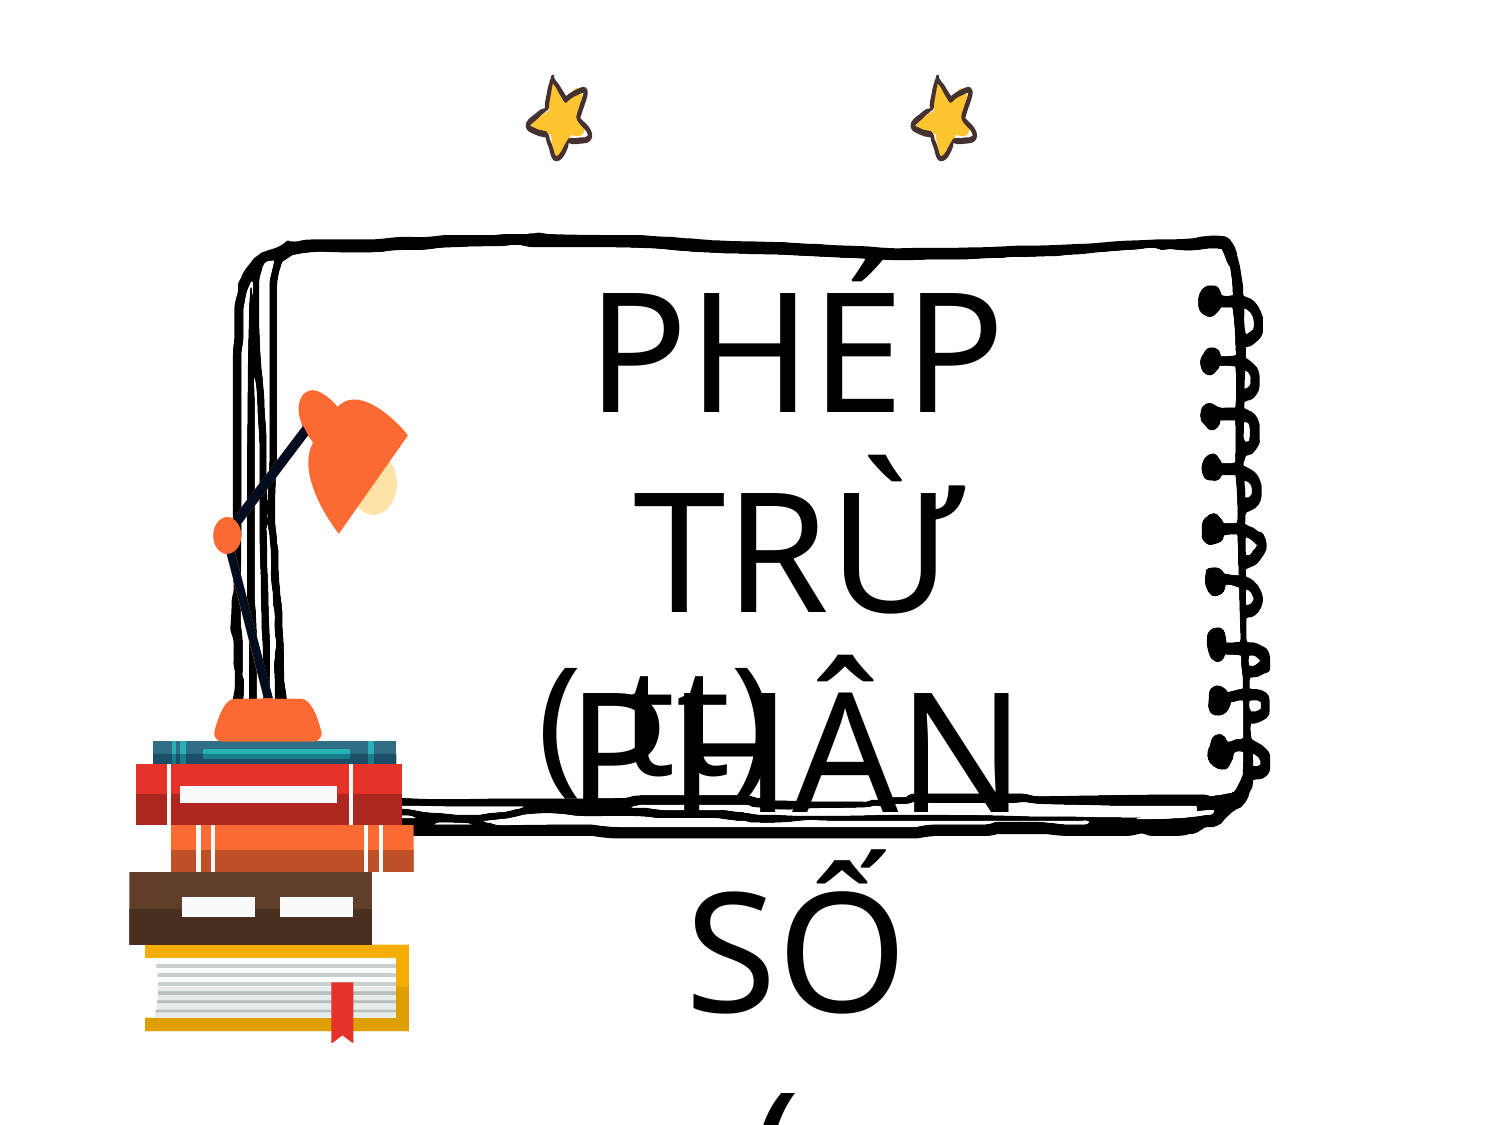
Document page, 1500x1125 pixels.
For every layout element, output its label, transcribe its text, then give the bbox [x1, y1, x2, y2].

text_box PHÉP TRỪ PHÂN SỐ ( [437, 848, 1156, 1125]
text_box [525, 73, 978, 162]
picture [129, 232, 1271, 1044]
